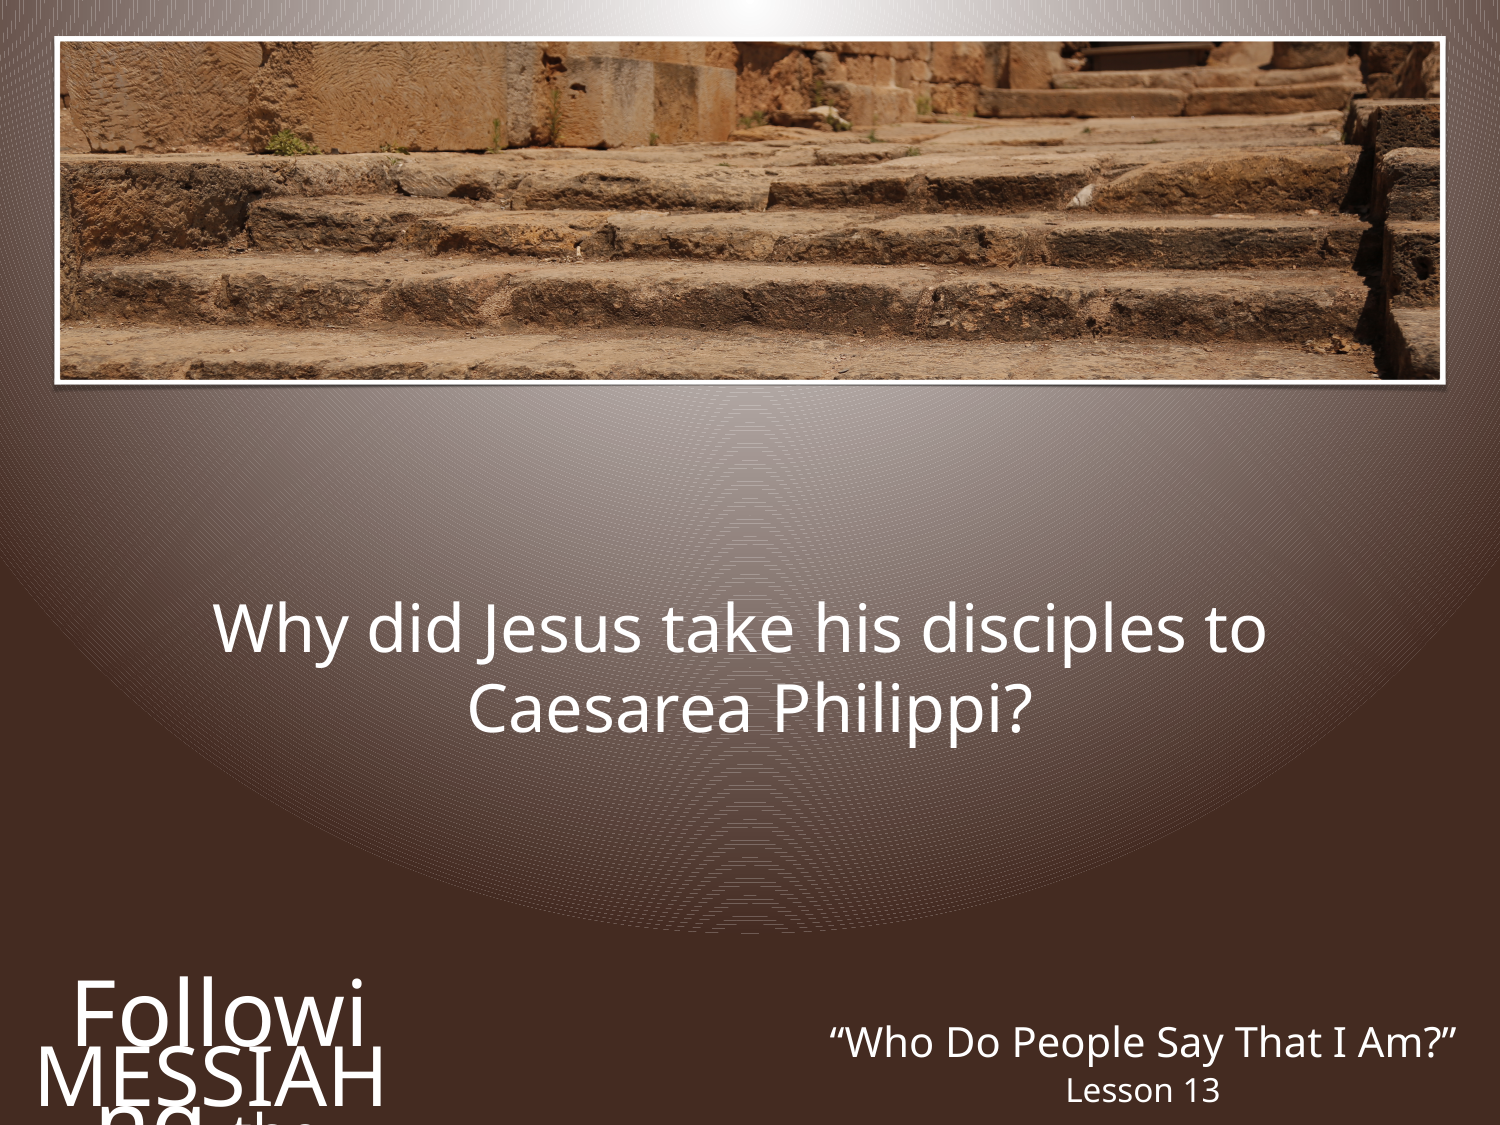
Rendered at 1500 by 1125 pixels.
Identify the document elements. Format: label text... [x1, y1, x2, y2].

text_box Following the [44, 947, 395, 1015]
text_box Lesson 13 [1040, 1074, 1247, 1117]
picture [51, 36, 1449, 394]
text_box Why did Jesus take his disciples to Caesarea Philippi? [85, 578, 1415, 753]
text_box Messiah [0, 1015, 450, 1125]
text_box “Who Do People Say That I Am?” [786, 1008, 1500, 1074]
